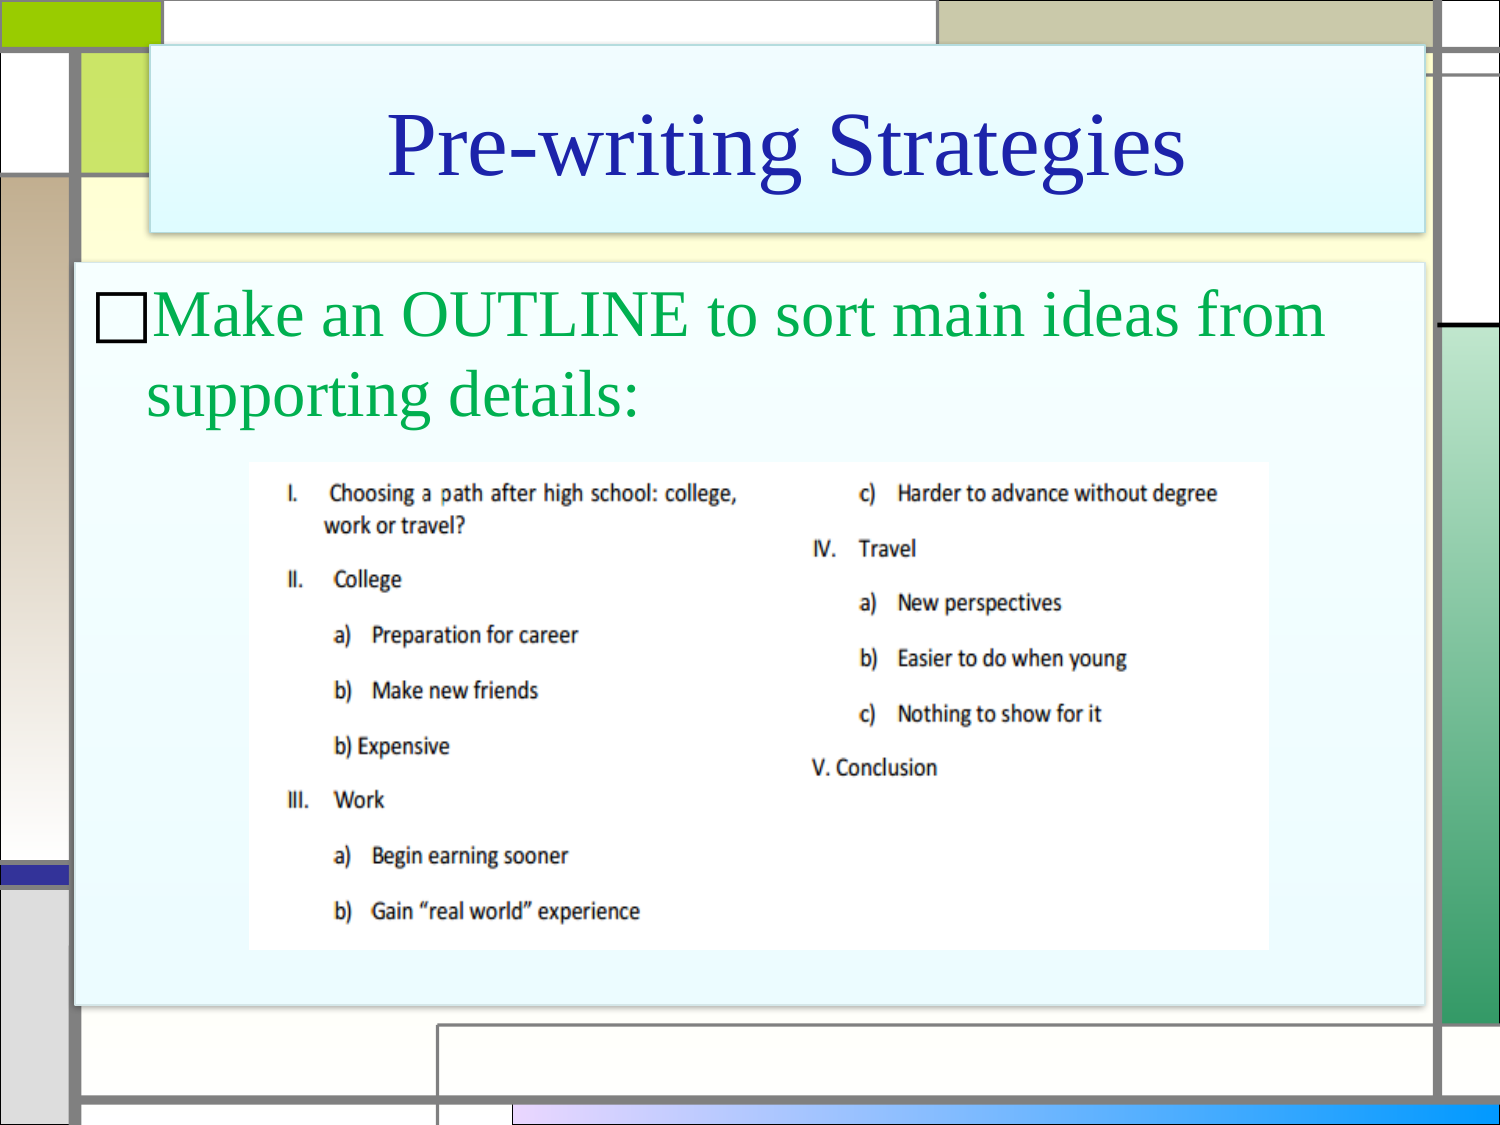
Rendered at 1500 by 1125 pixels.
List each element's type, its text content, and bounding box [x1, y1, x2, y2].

title Pre-writing Strategies [149, 44, 1426, 233]
picture [249, 462, 1269, 951]
list Make an OUTLINE to sort main ideas from supporting details: [74, 262, 1426, 1006]
